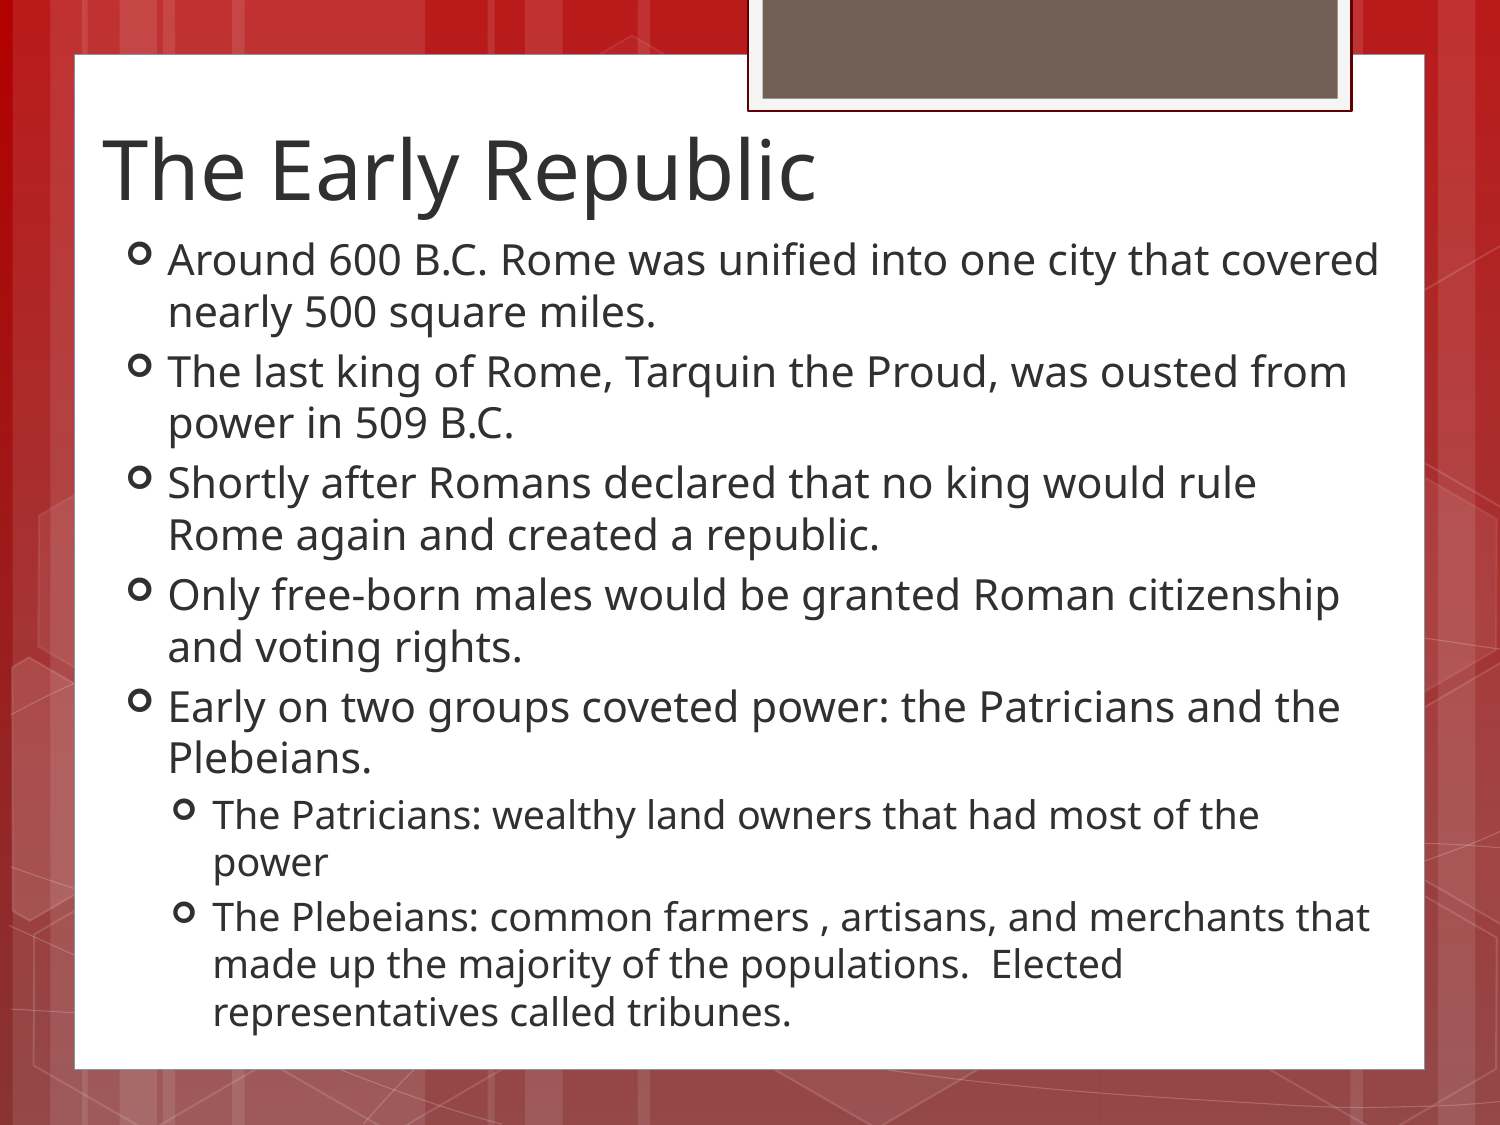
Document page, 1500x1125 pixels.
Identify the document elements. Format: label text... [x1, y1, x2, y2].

list Around 600 B.C. Rome was unified into one city that covered nearly 500 square miles. The last king of Rome, Tarquin the Proud, was ousted from power in 509 B.C. Shortly after Romans declared that no king would rule Rome again and created a republic. Only free-born males would be granted Roman citizenship and voting rights. Early on two groups coveted power: the Patricians and the Plebeians. The Patricians: wealthy land owners that had most of the power The Plebeians: common farmers , artisans, and merchants that made up the majority of the populations. Elected representatives called tribunes. [99, 224, 1400, 1050]
title The Early Republic [87, 37, 1240, 225]
